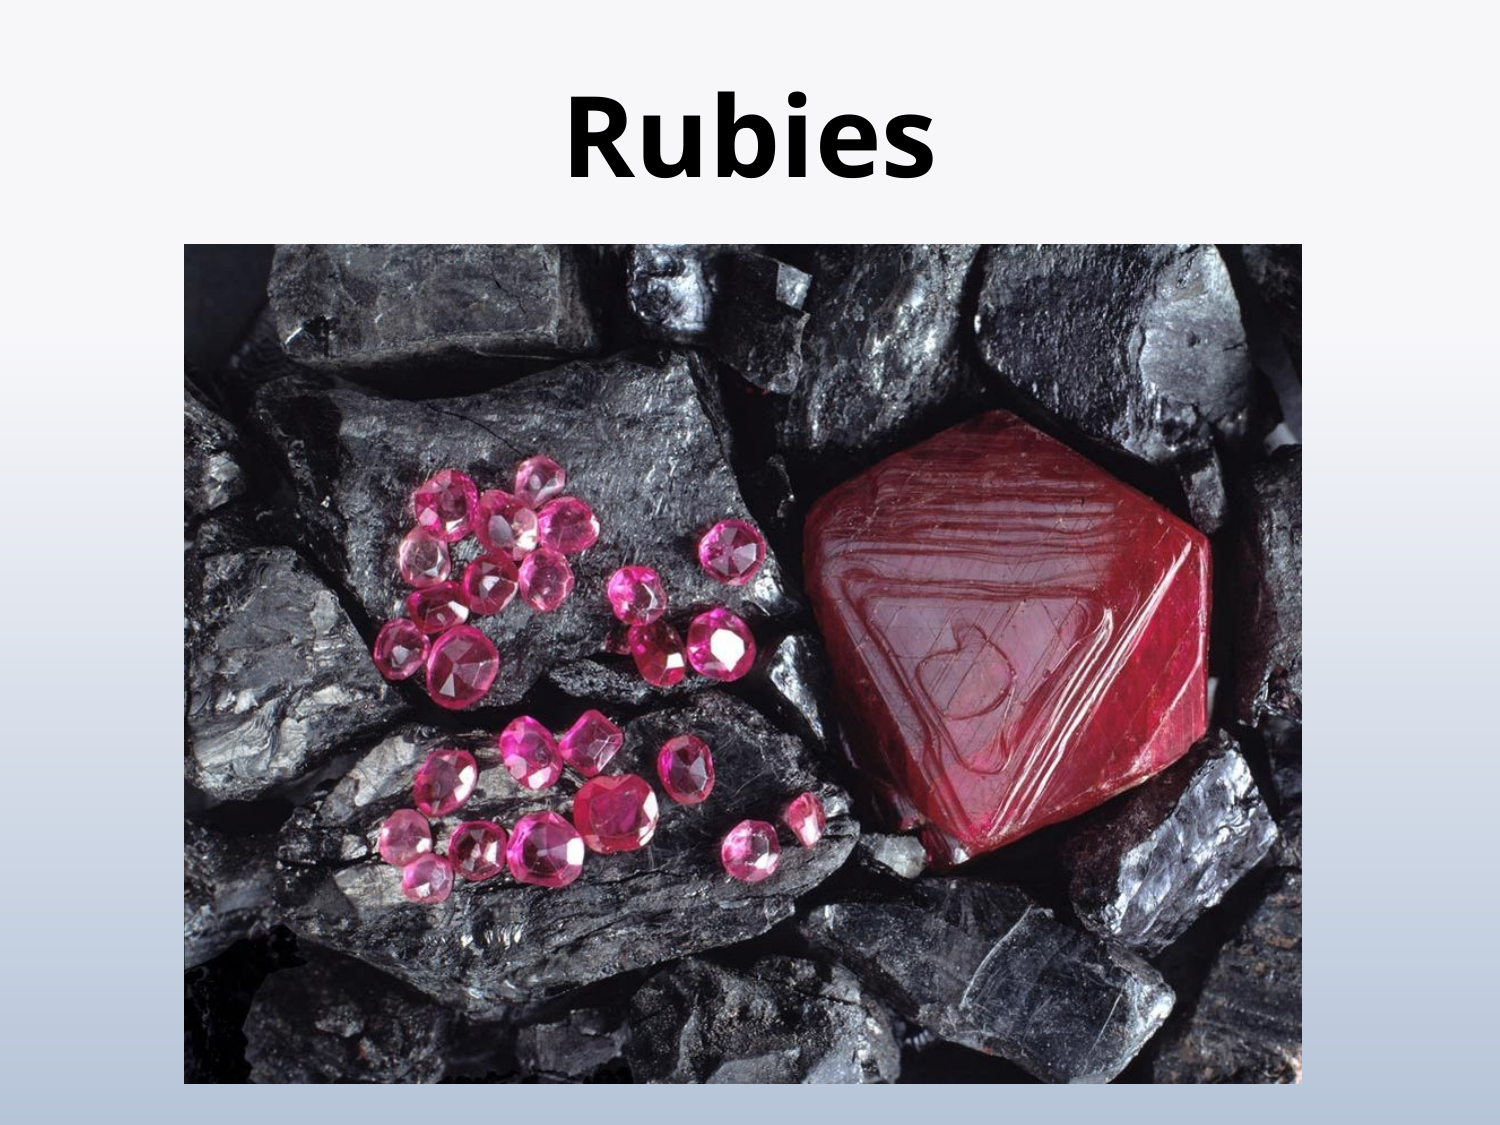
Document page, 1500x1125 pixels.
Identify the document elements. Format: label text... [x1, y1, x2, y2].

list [28, 243, 1457, 1085]
title Rubies [150, 37, 1350, 243]
